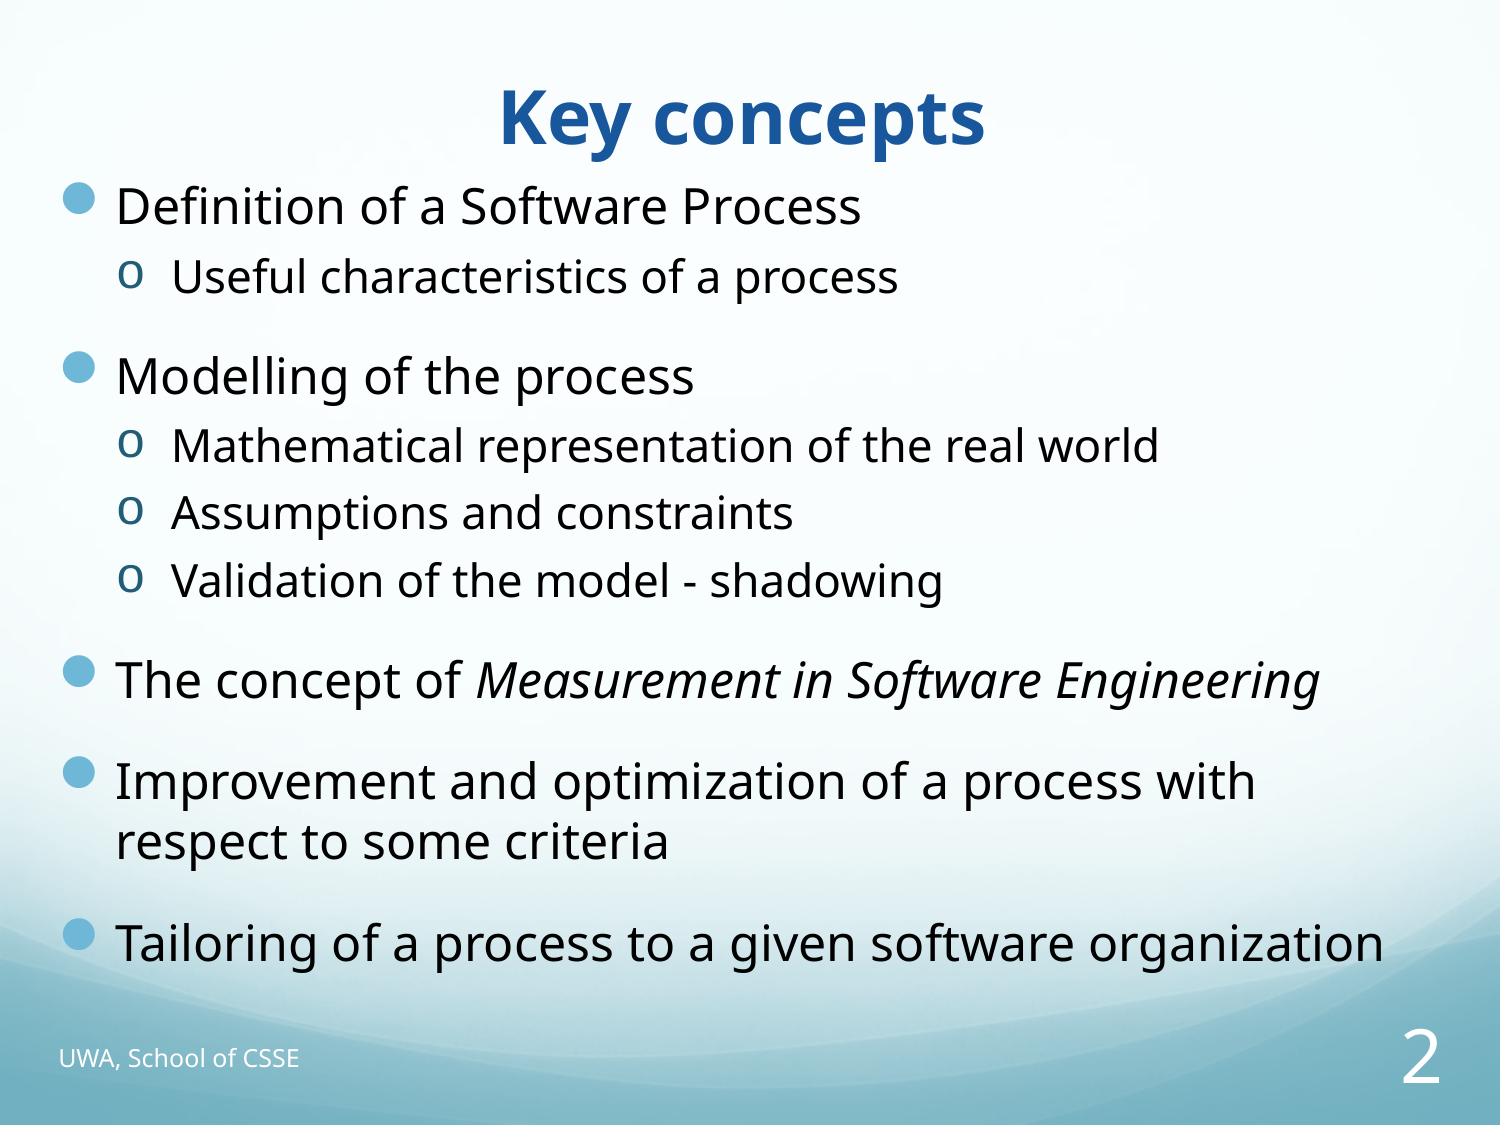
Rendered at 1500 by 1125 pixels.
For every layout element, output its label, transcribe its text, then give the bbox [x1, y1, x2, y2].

footer UWA, School of CSSE [43, 1029, 838, 1090]
list Definition of a Software Process Useful characteristics of a process Modelling of the process Mathematical representation of the real world Assumptions and constraints Validation of the model - shadowing The concept of Measurement in Software Engineering Improvement and optimization of a process with respect to some criteria Tailoring of a process to a given software organization [43, 167, 1441, 1030]
slide_number 2 [1295, 1029, 1459, 1090]
title Key concepts [43, 17, 1441, 167]
